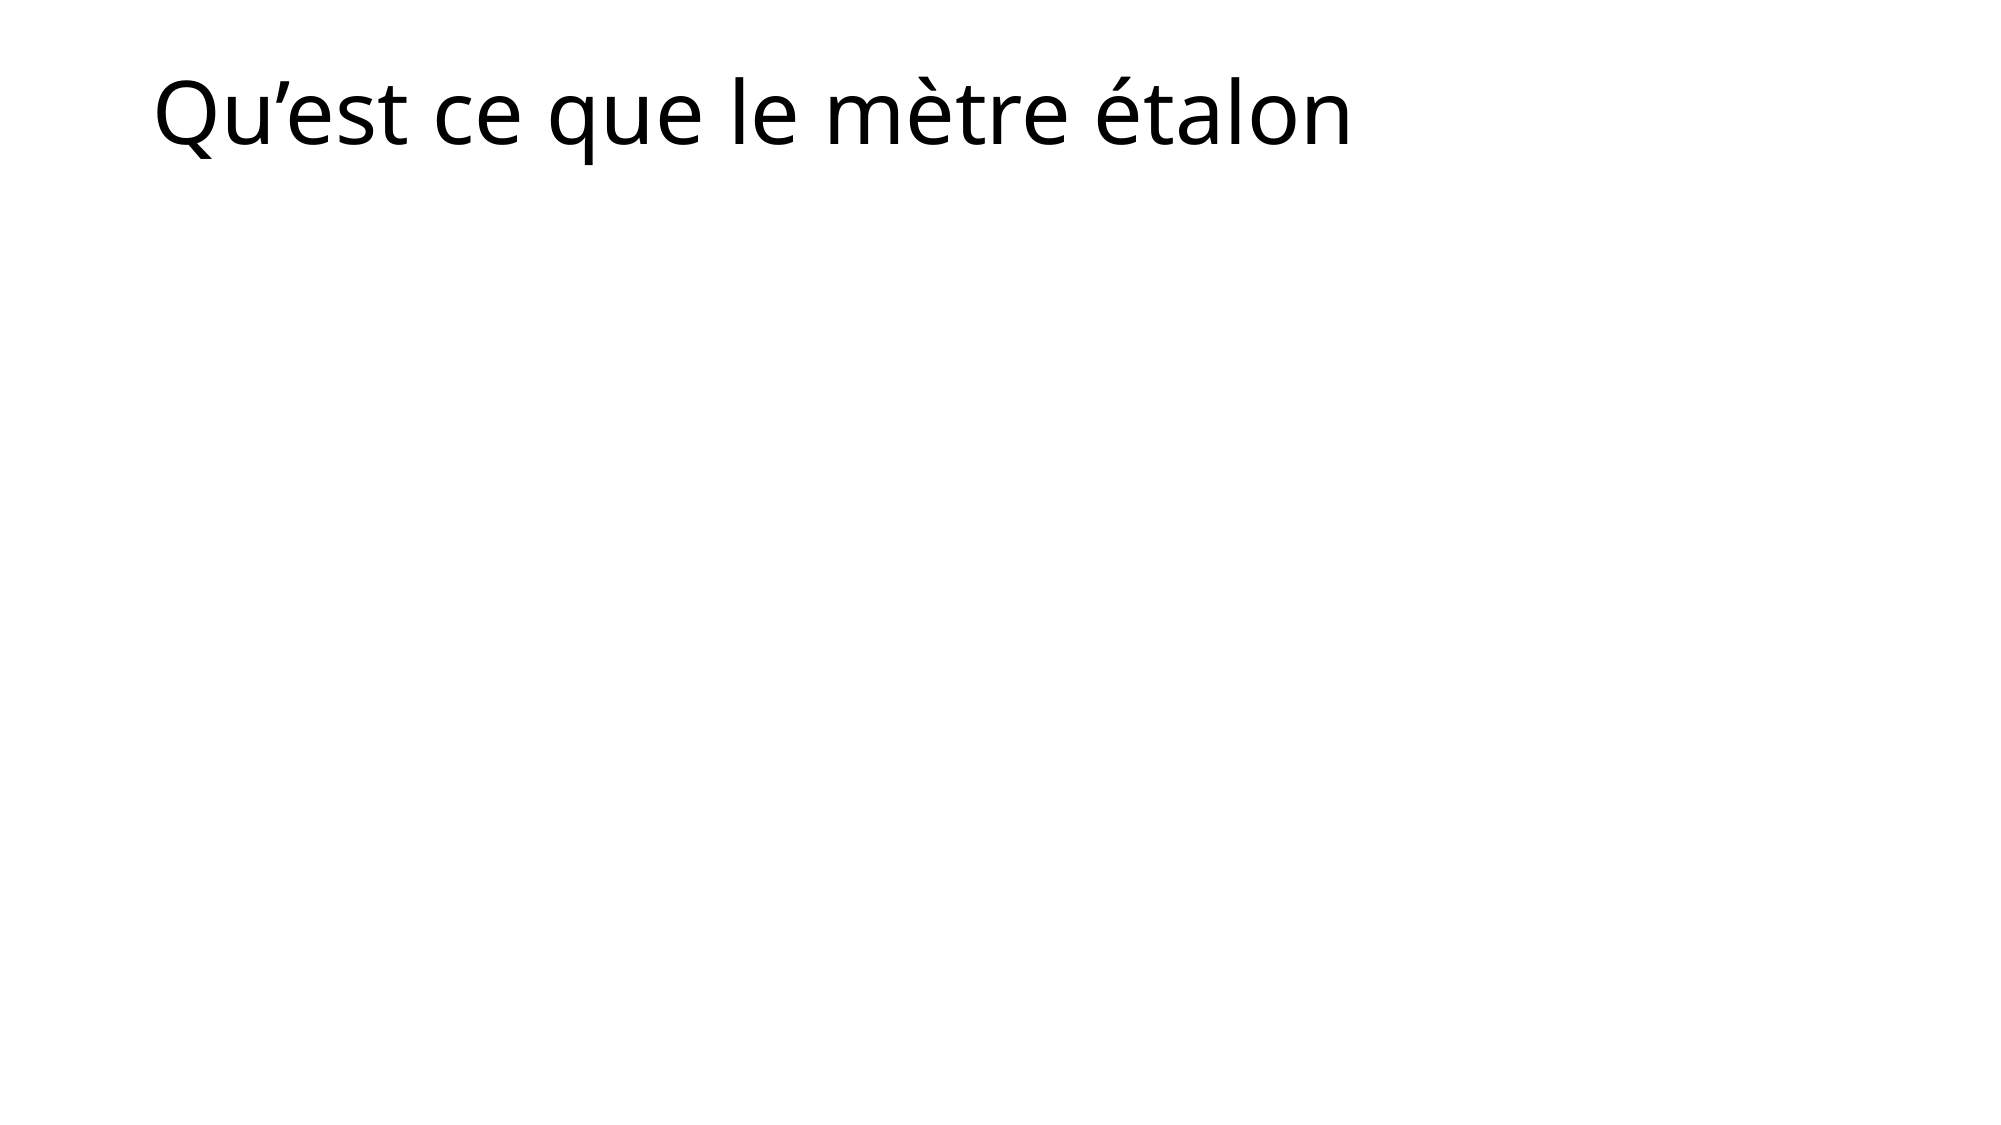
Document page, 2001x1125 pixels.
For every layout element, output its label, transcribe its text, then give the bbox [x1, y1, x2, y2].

title Qu’est ce que le mètre étalon [137, 59, 1863, 278]
